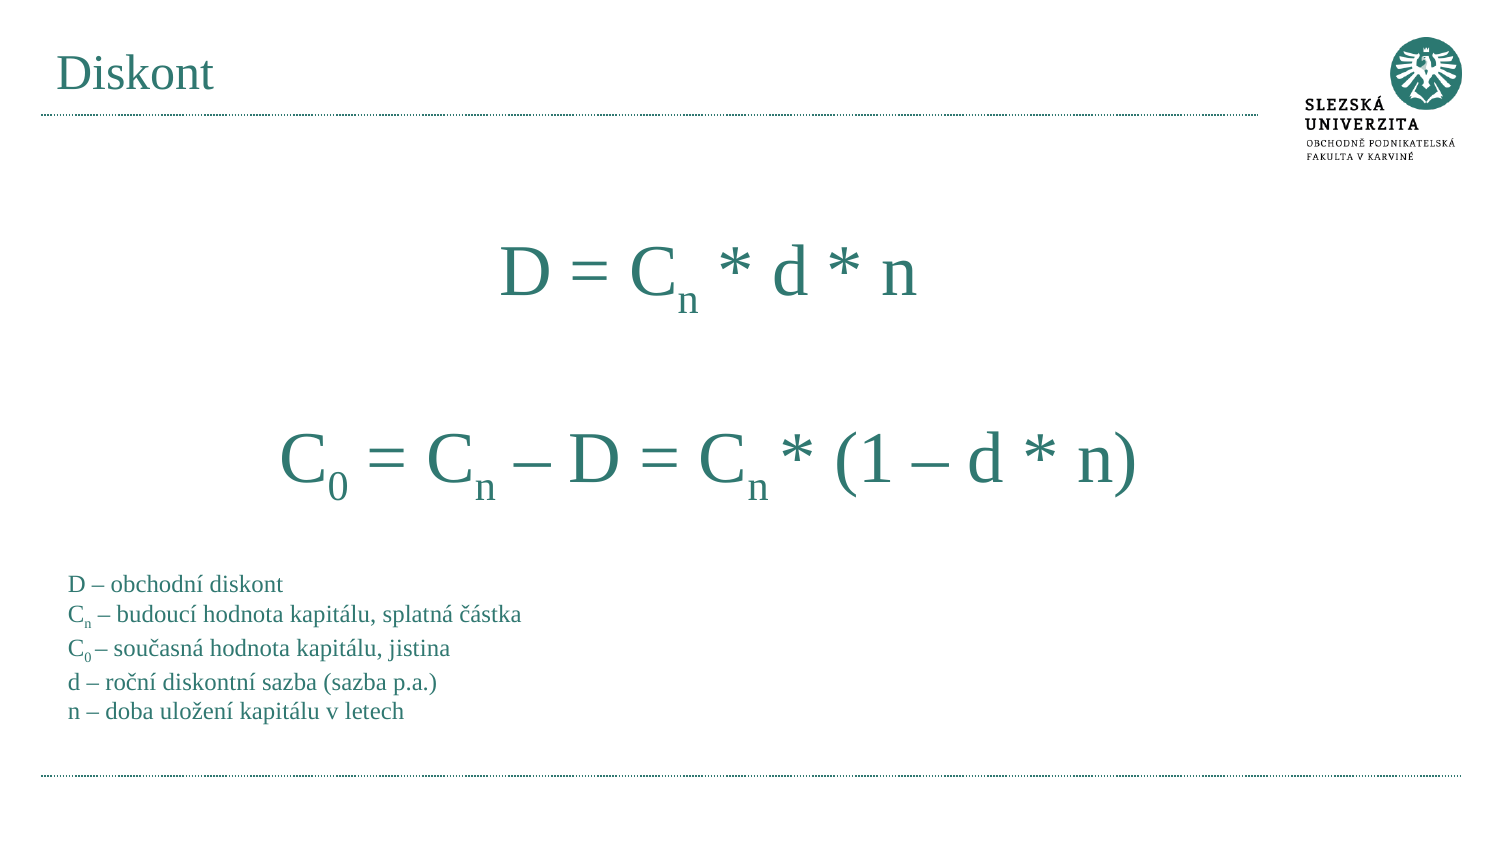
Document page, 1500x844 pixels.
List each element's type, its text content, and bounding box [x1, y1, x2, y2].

list D = Cn * d * n C0 = Cn – D = Cn * (1 – d * n) D – obchodní diskont Cn – budoucí hodnota kapitálu, splatná částka C0 – současná hodnota kapitálu, jistina d – roční diskontní sazba (sazba p.a.) n – doba uložení kapitálu v letech [53, 185, 1365, 733]
picture [1305, 37, 1462, 160]
title Diskont [41, 32, 786, 116]
